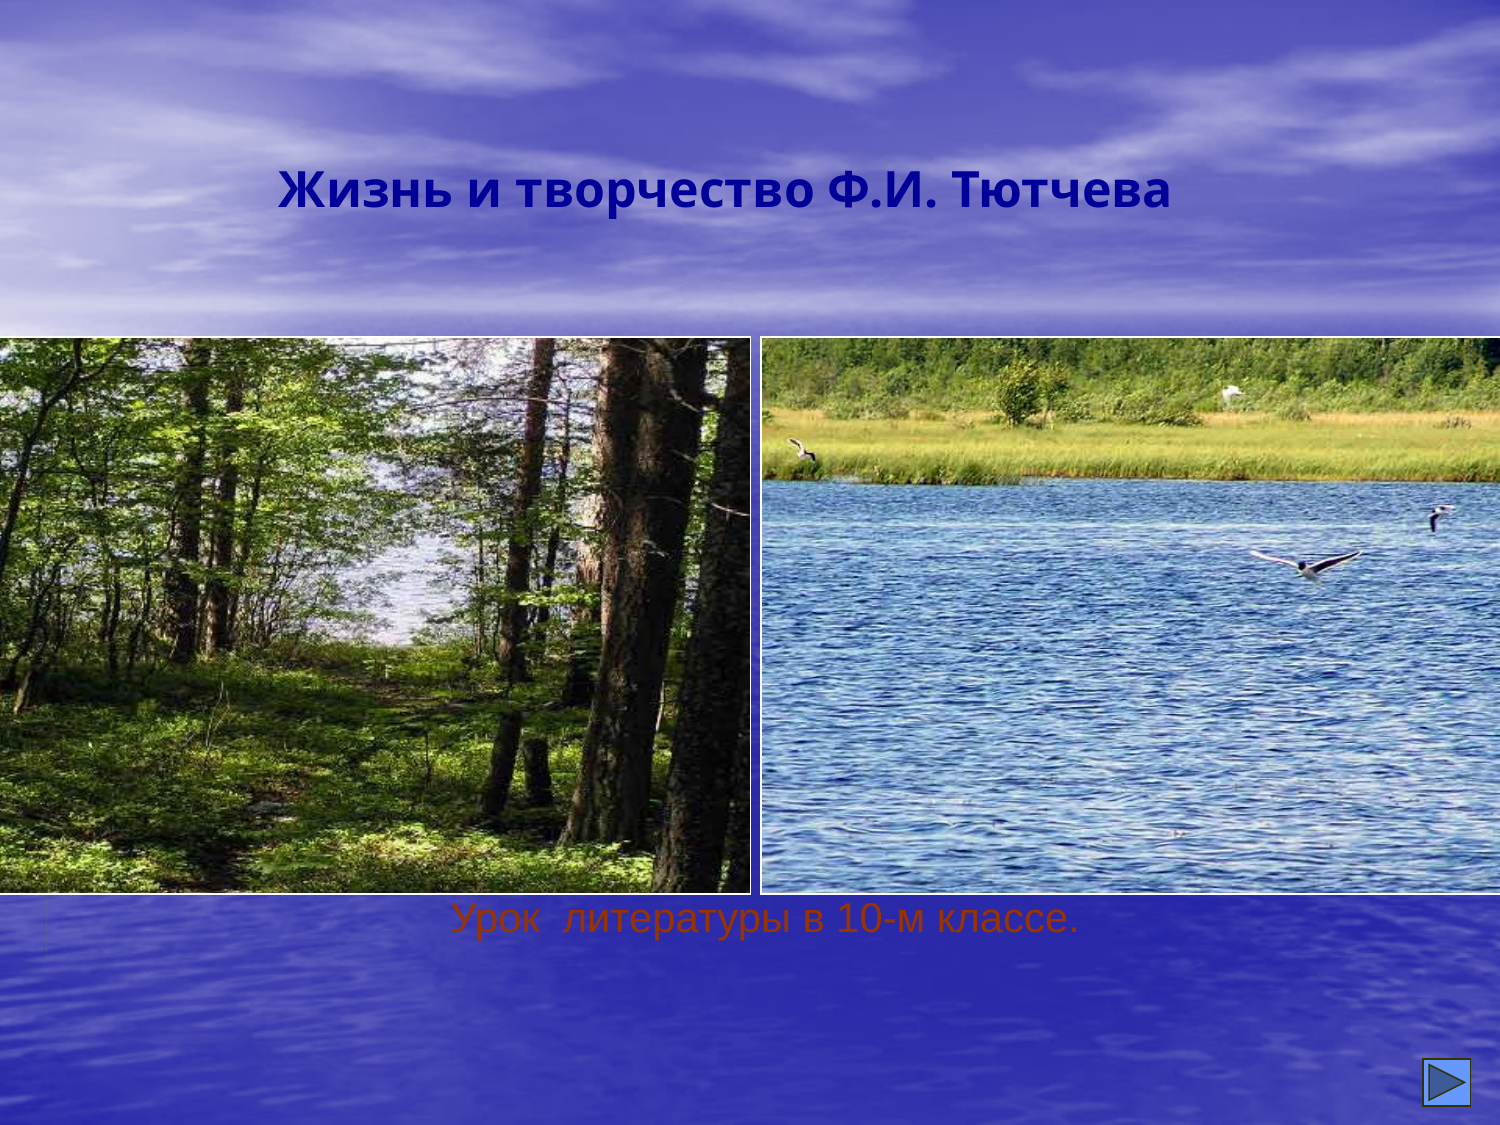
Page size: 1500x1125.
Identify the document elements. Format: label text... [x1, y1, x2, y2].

subtitle Урок литературы в 10-м классе. [159, 893, 1377, 1125]
title Жизнь и творчество Ф.И. Тютчева [147, 125, 1306, 345]
picture [761, 337, 1500, 894]
picture [0, 337, 751, 894]
text_box [1423, 1058, 1471, 1106]
